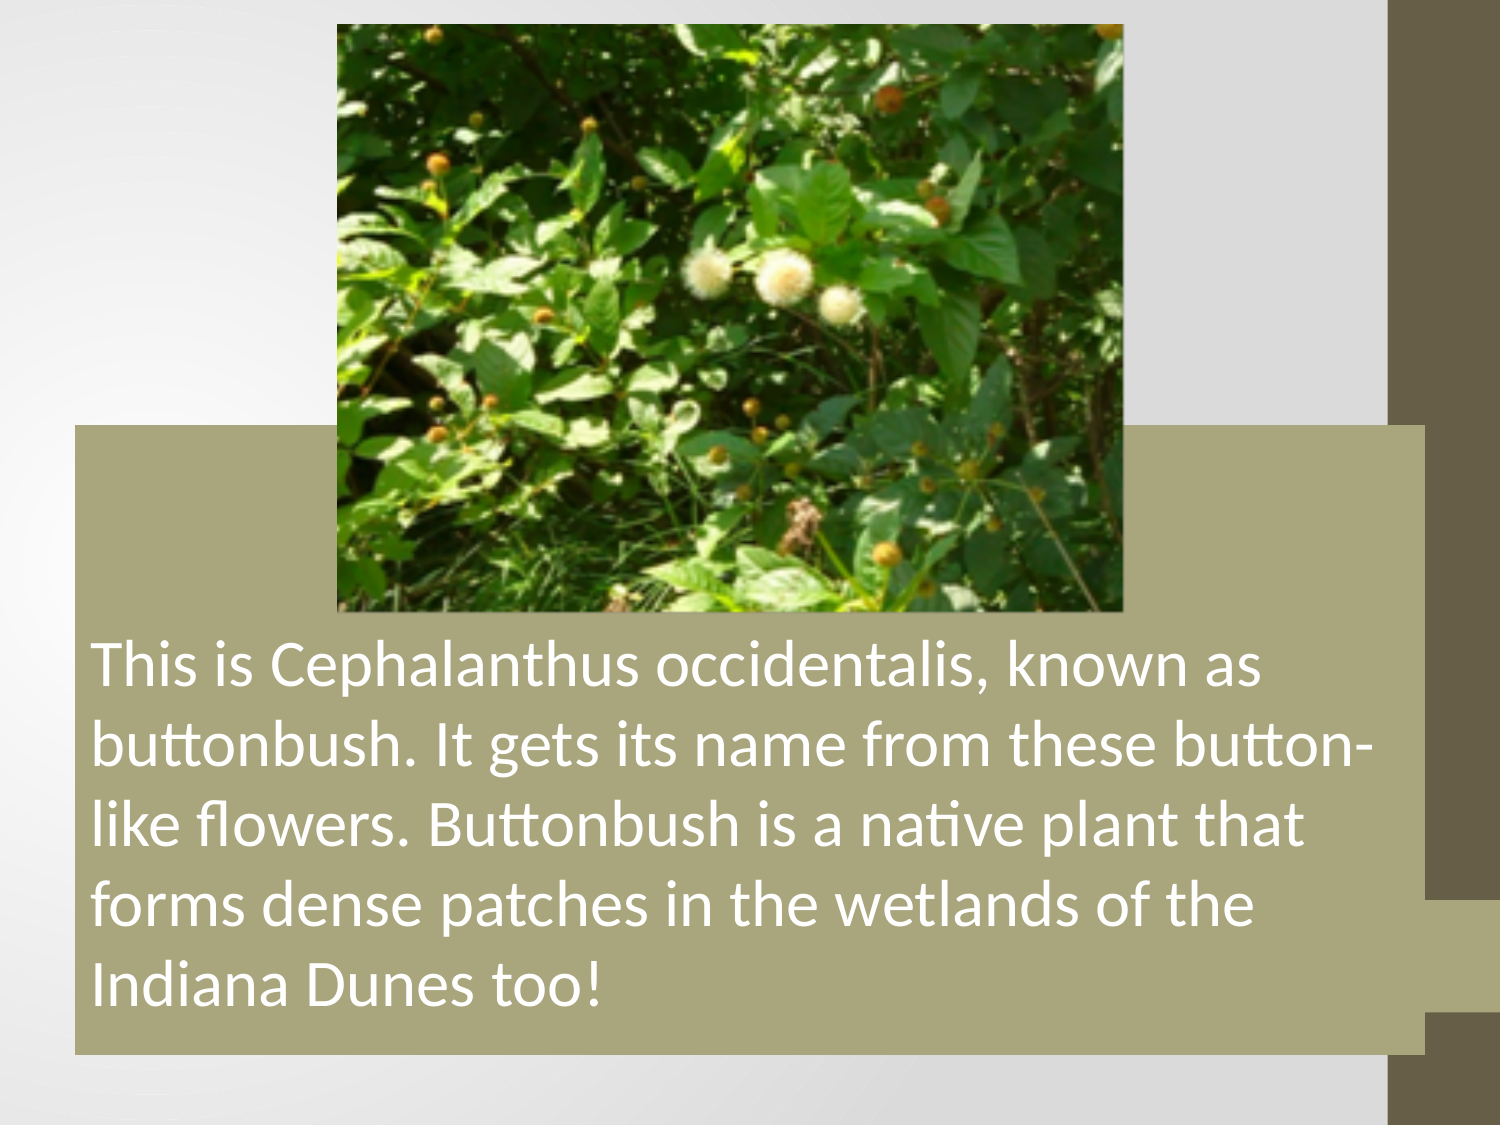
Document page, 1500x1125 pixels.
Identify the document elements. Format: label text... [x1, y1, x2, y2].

list This is Cephalanthus occidentalis, known as buttonbush. It gets its name from these button-like flowers. Buttonbush is a native plant that forms dense patches in the wetlands of the Indiana Dunes too! [75, 425, 1425, 1055]
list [336, 24, 1128, 617]
